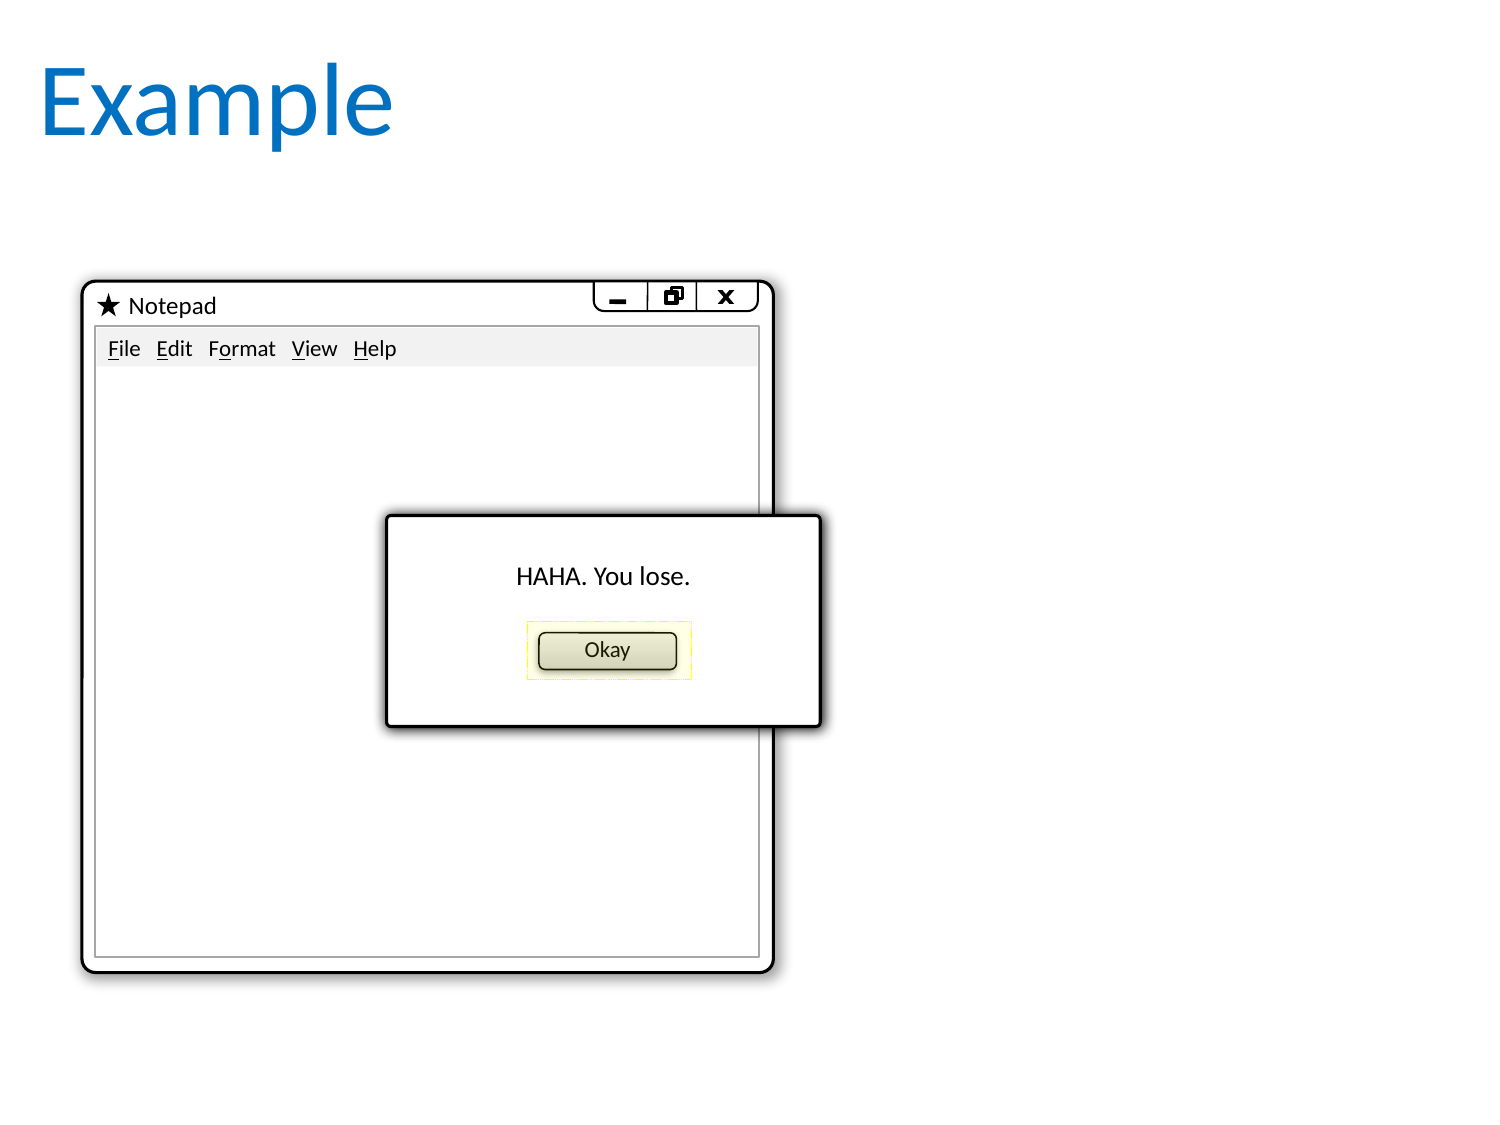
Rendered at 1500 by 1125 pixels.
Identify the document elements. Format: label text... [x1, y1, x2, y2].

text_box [96, 281, 584, 327]
text_box You clicked [384, 513, 823, 729]
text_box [593, 280, 758, 312]
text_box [96, 327, 758, 368]
text_box [588, 324, 761, 330]
text_box [93, 373, 761, 959]
text_box Example [23, 23, 1477, 164]
text_box [525, 619, 693, 682]
text_box HAHA. You lose. [398, 550, 809, 598]
text_box [79, 279, 776, 975]
